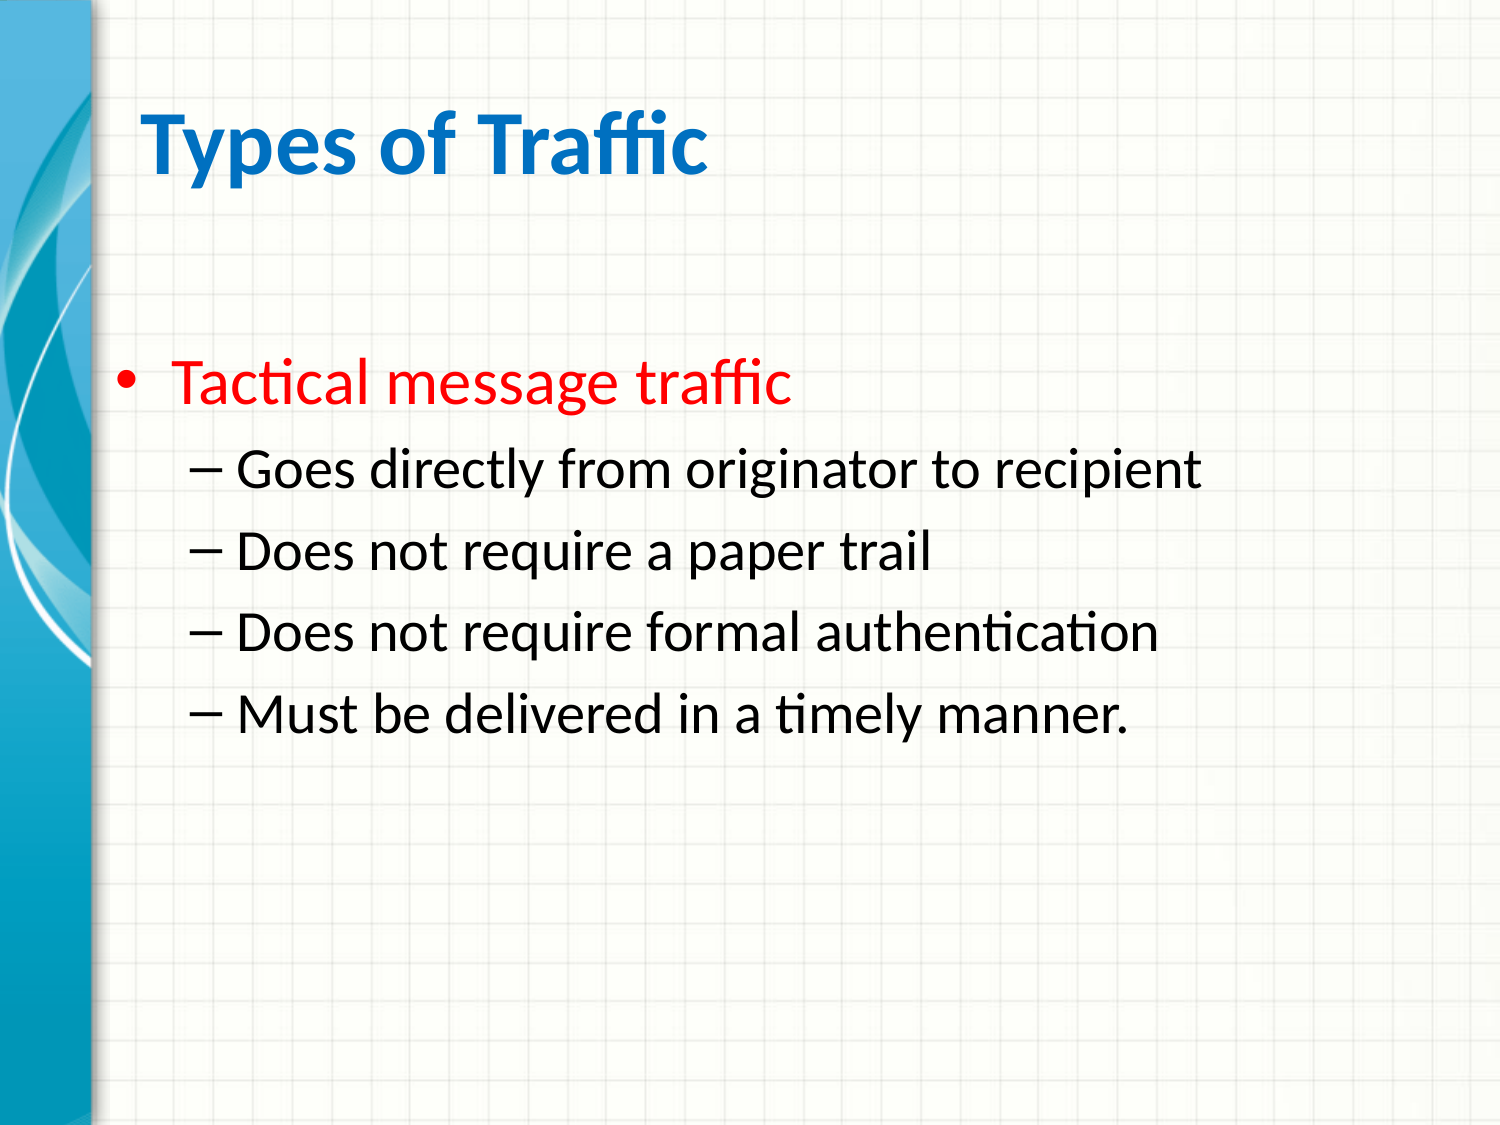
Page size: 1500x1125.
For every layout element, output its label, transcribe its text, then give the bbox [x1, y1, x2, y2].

picture [0, 0, 1500, 1125]
title Types of Traffic [125, 44, 1450, 232]
list Tactical message traffic Goes directly from originator to recipient Does not require a paper trail Does not require formal authentication Must be delivered in a timely manner. [99, 237, 1388, 988]
